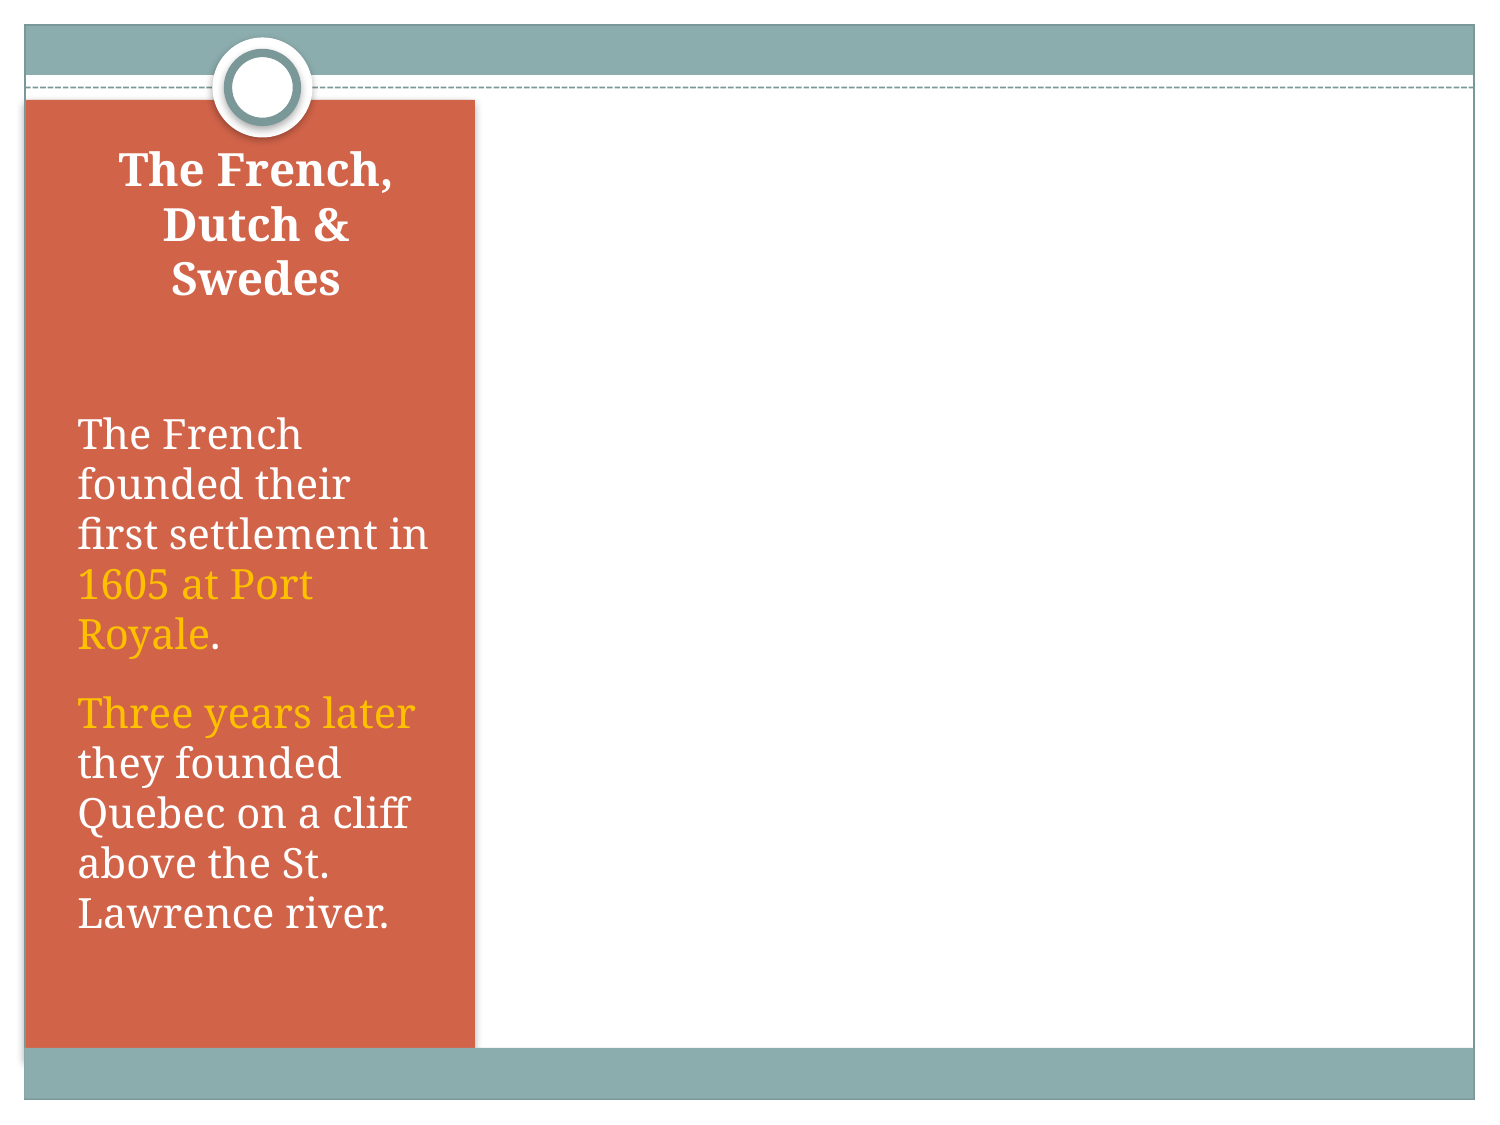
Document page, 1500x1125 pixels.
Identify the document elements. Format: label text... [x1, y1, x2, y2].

title The French, Dutch & Swedes [62, 149, 450, 313]
list The French founded their first settlement in 1605 at Port Royale. Three years later they founded Quebec on a cliff above the St. Lawrence river. [62, 399, 450, 1005]
